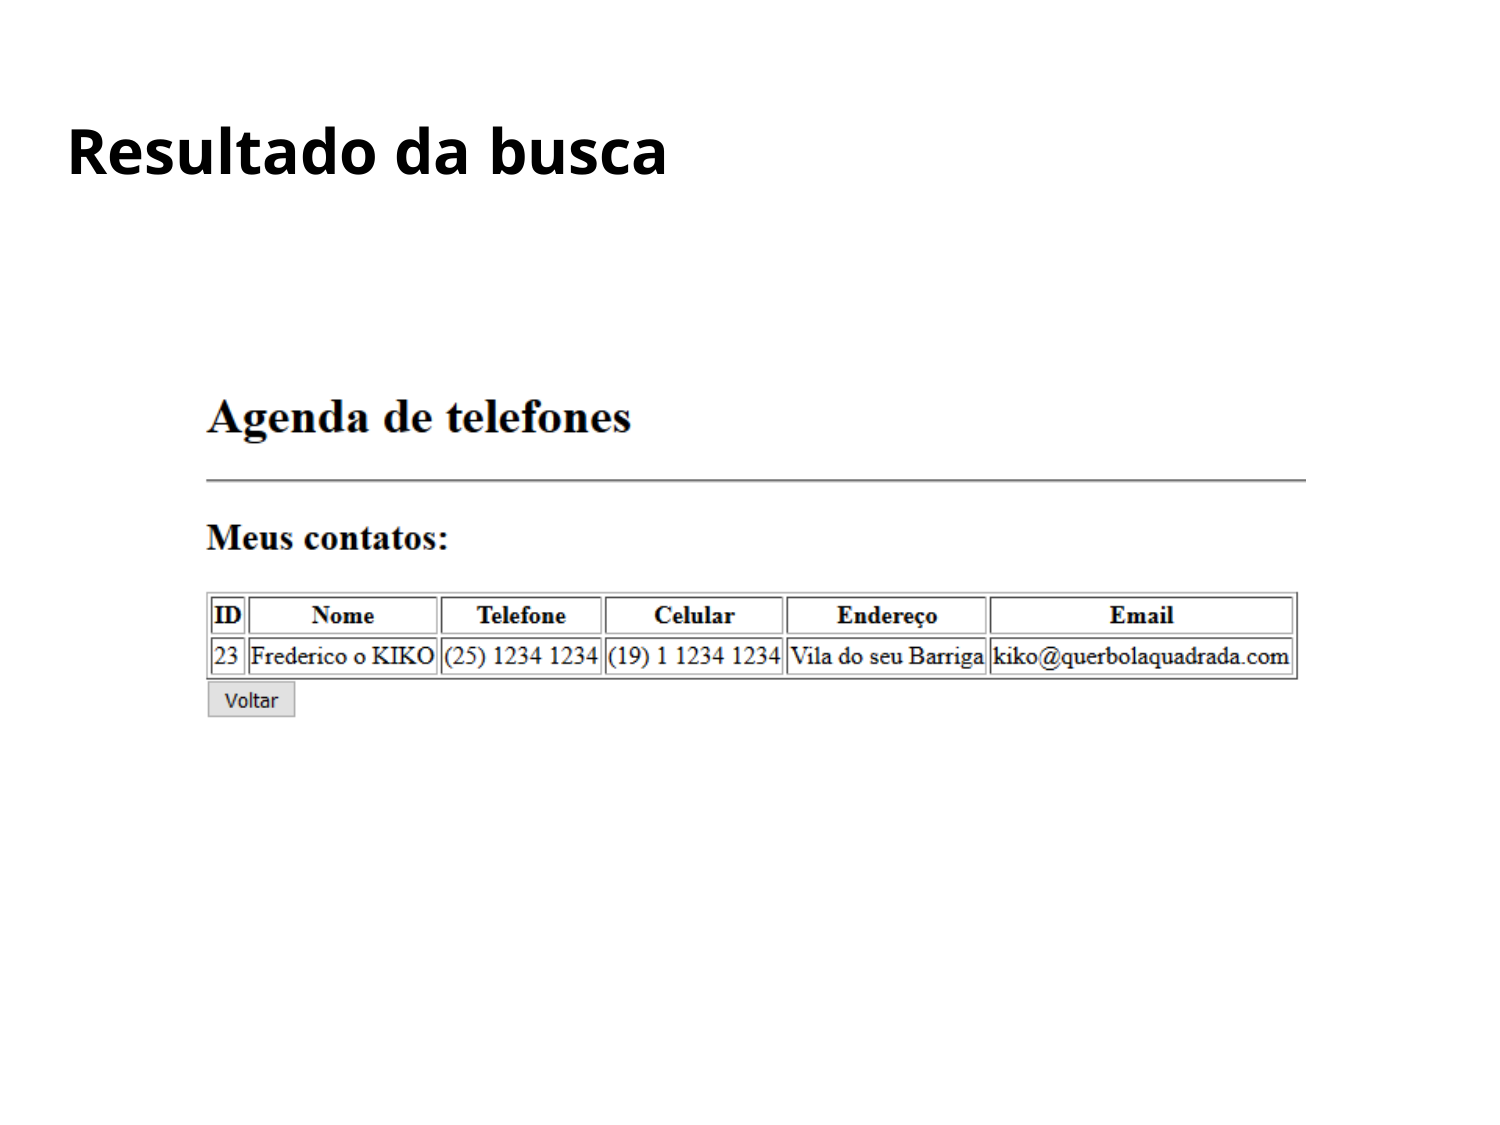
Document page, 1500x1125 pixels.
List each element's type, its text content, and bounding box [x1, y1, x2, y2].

picture [194, 380, 1306, 744]
title Resultado da busca [51, 97, 1449, 234]
